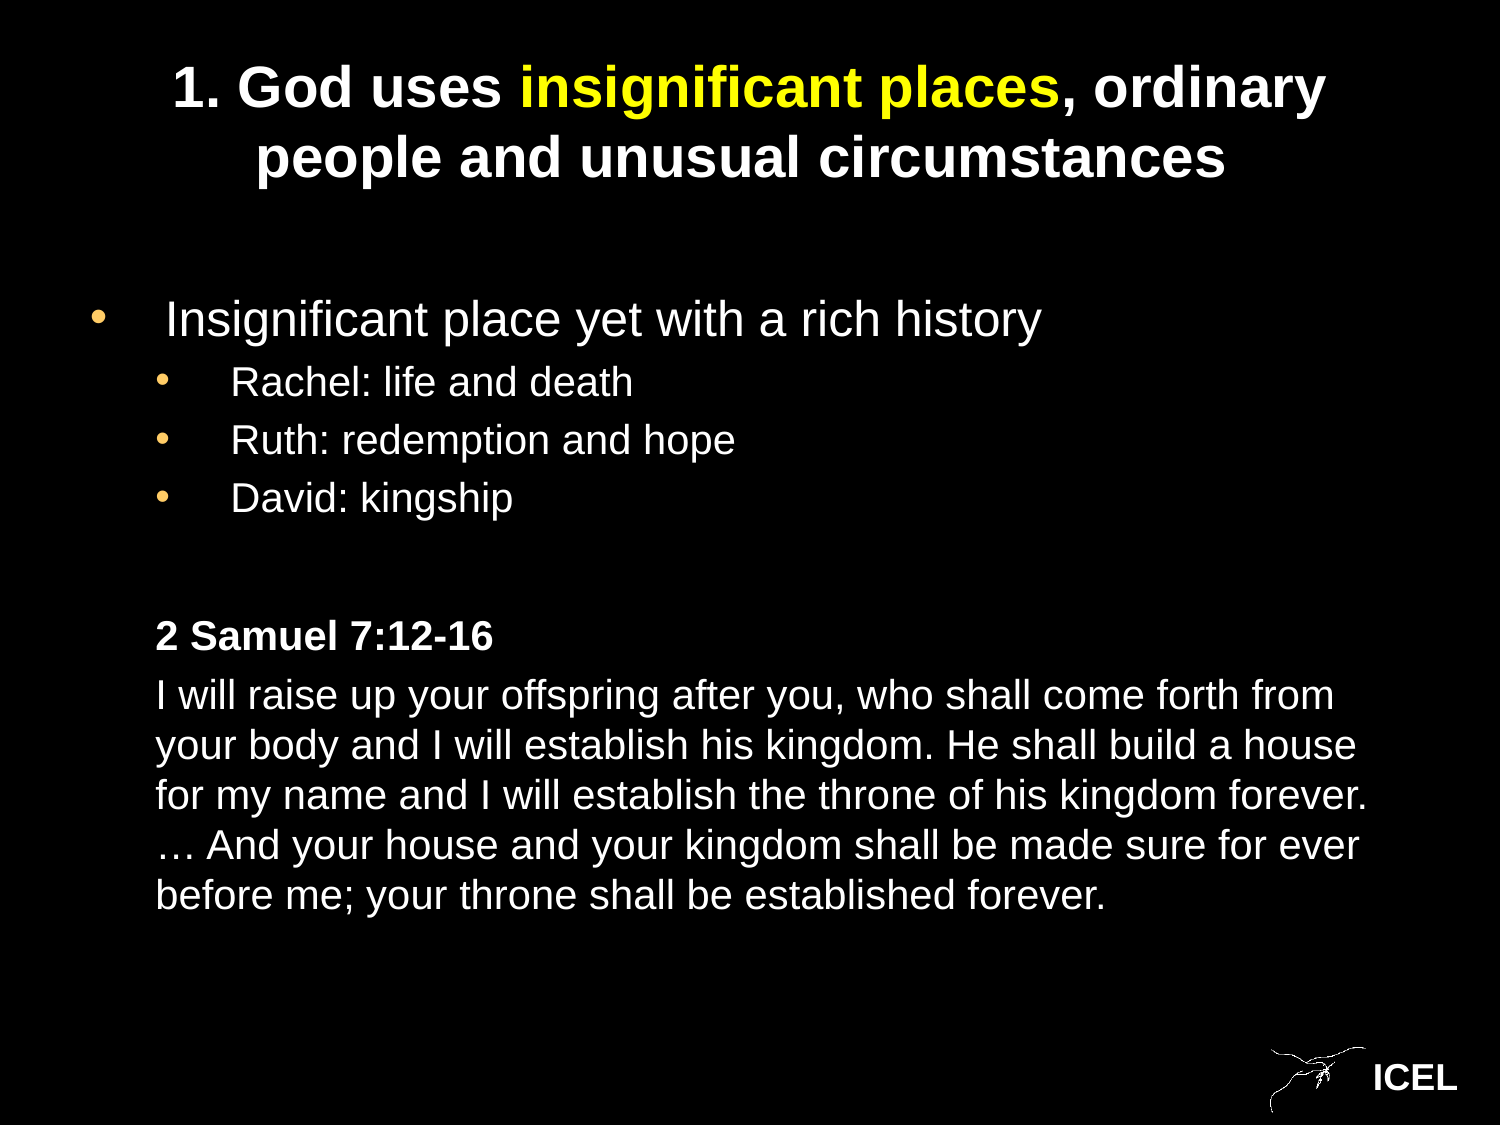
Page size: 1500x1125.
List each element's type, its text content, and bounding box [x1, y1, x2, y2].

picture [1269, 1046, 1366, 1113]
list Insignificant place yet with a rich history Rachel: life and death Ruth: redemption and hope David: kingship 2 Samuel 7:12-16 I will raise up your offspring after you, who shall come forth from your body and I will establish his kingdom. He shall build a house for my name and I will establish the throne of his kingdom forever.… And your house and your kingdom shall be made sure for ever before me; your throne shall be established forever. [75, 278, 1425, 982]
text_box 1. God uses insignificant places, ordinary people and unusual circumstances [74, 41, 1425, 197]
